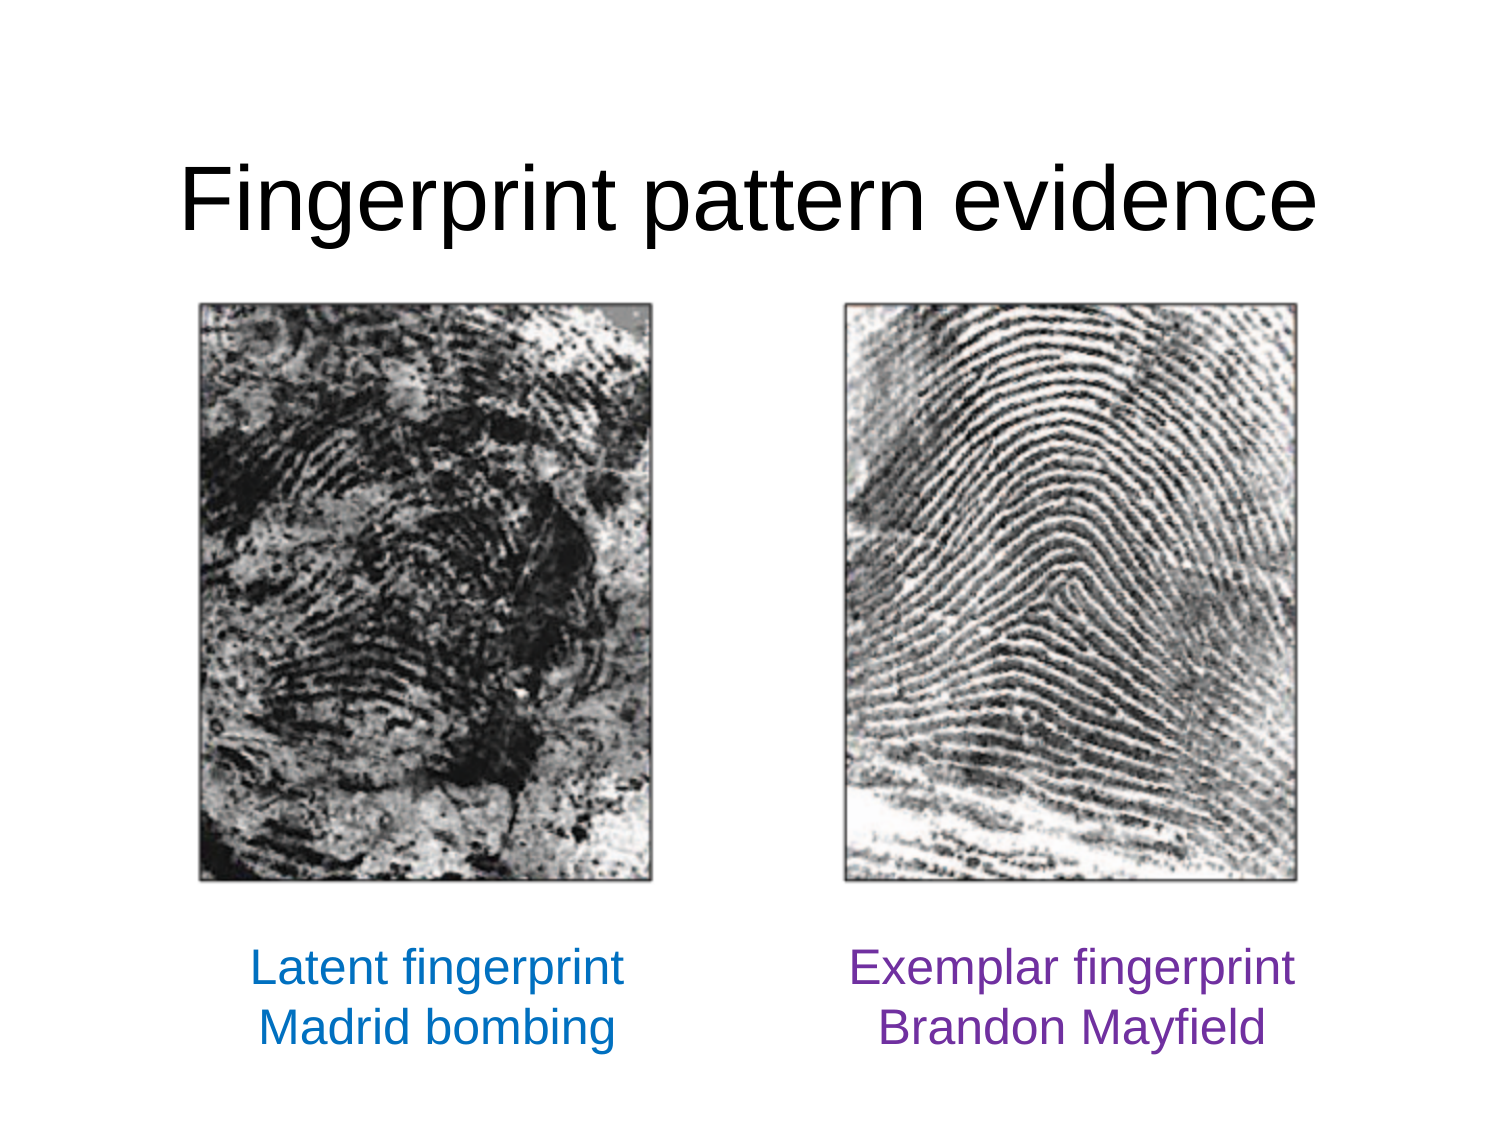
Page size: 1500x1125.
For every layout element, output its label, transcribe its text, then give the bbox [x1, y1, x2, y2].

picture [166, 282, 1334, 904]
text_box Latent fingerprint Madrid bombing [234, 926, 640, 1062]
text_box Exemplar fingerprint Brandon Mayfield [810, 926, 1334, 1062]
title Fingerprint pattern evidence [112, 99, 1388, 288]
